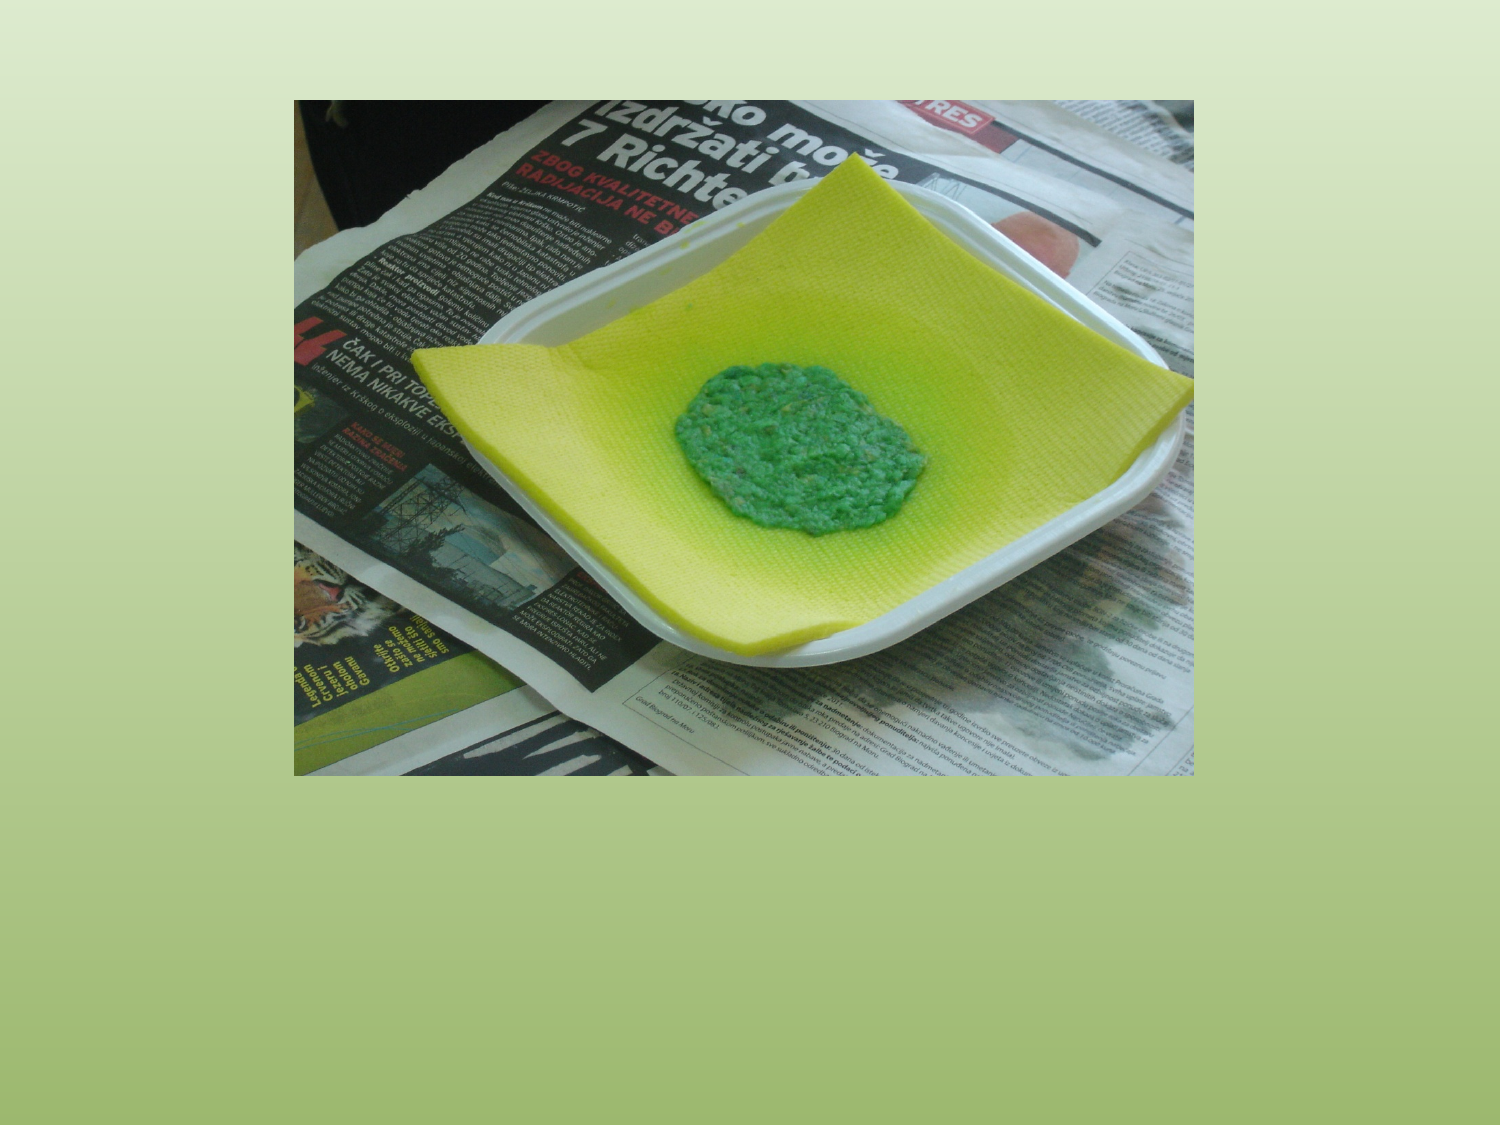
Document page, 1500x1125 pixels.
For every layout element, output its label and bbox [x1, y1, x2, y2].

picture [293, 100, 1195, 776]
